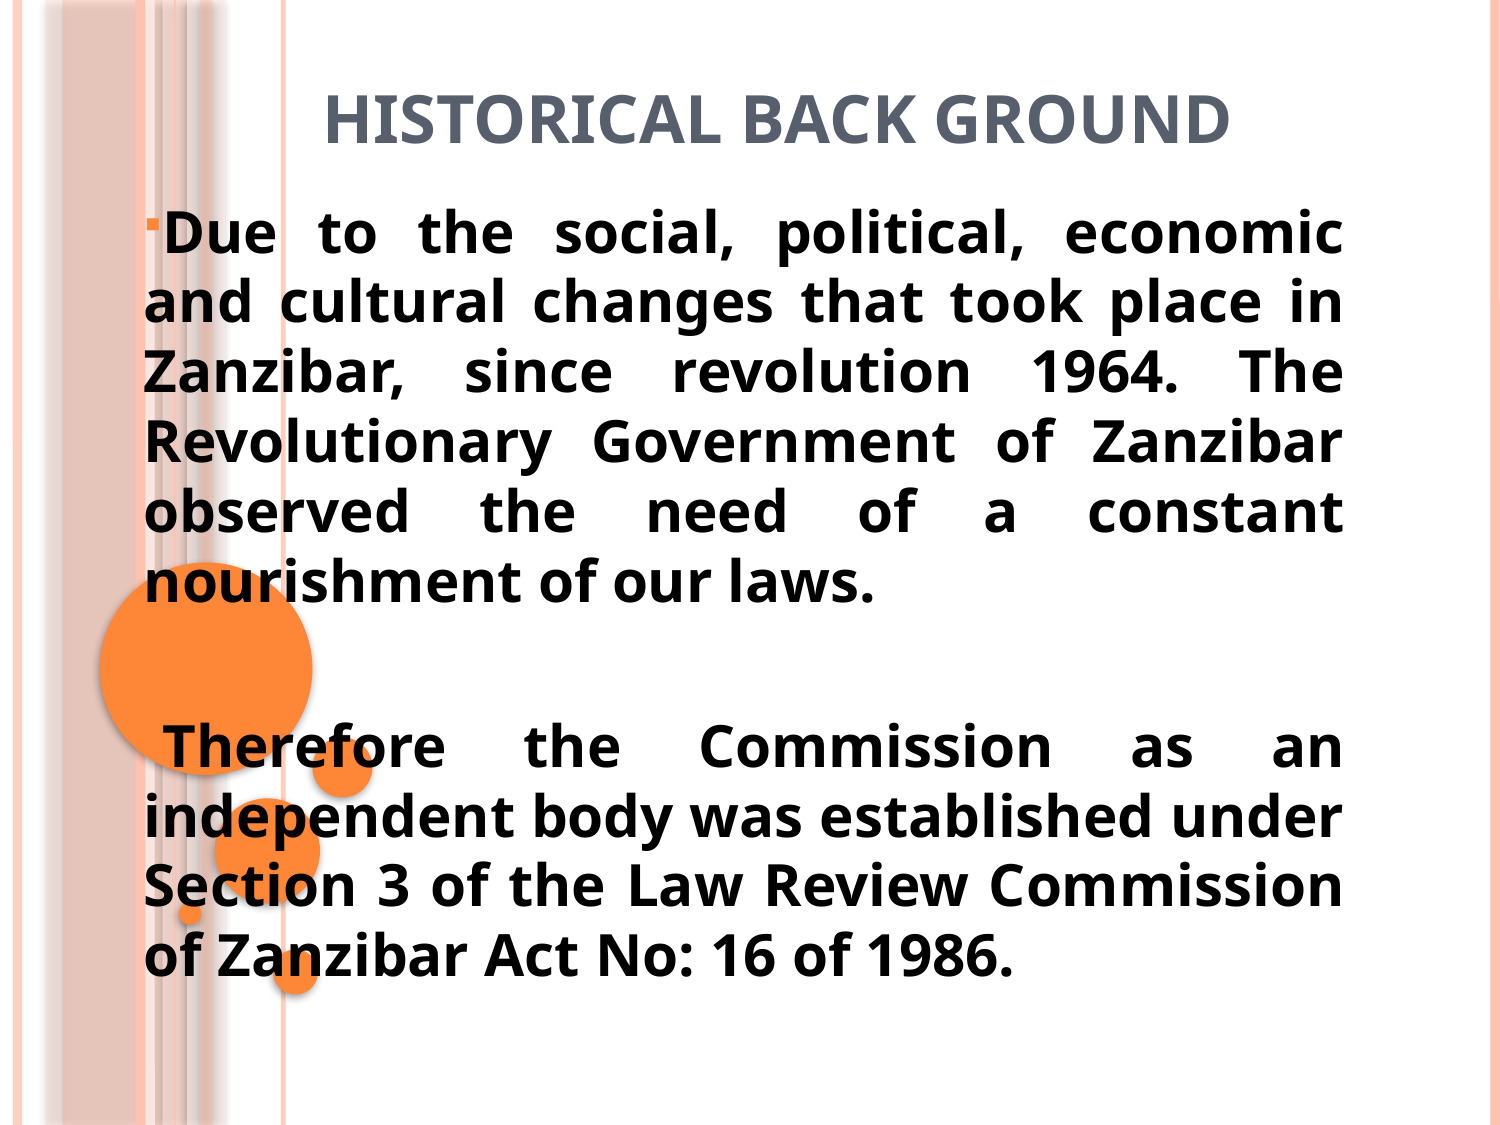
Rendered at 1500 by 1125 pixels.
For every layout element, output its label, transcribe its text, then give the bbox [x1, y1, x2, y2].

title HISTORICAL BACK GROUND [140, 58, 1416, 164]
subtitle Due to the social, political, economic and cultural changes that took place in Zanzibar, since revolution 1964. The Revolutionary Government of Zanzibar observed the need of a constant nourishment of our laws. Therefore the Commission as an independent body was established under Section 3 of the Law Review Commission of Zanzibar Act No: 16 of 1986. [128, 187, 1360, 1032]
